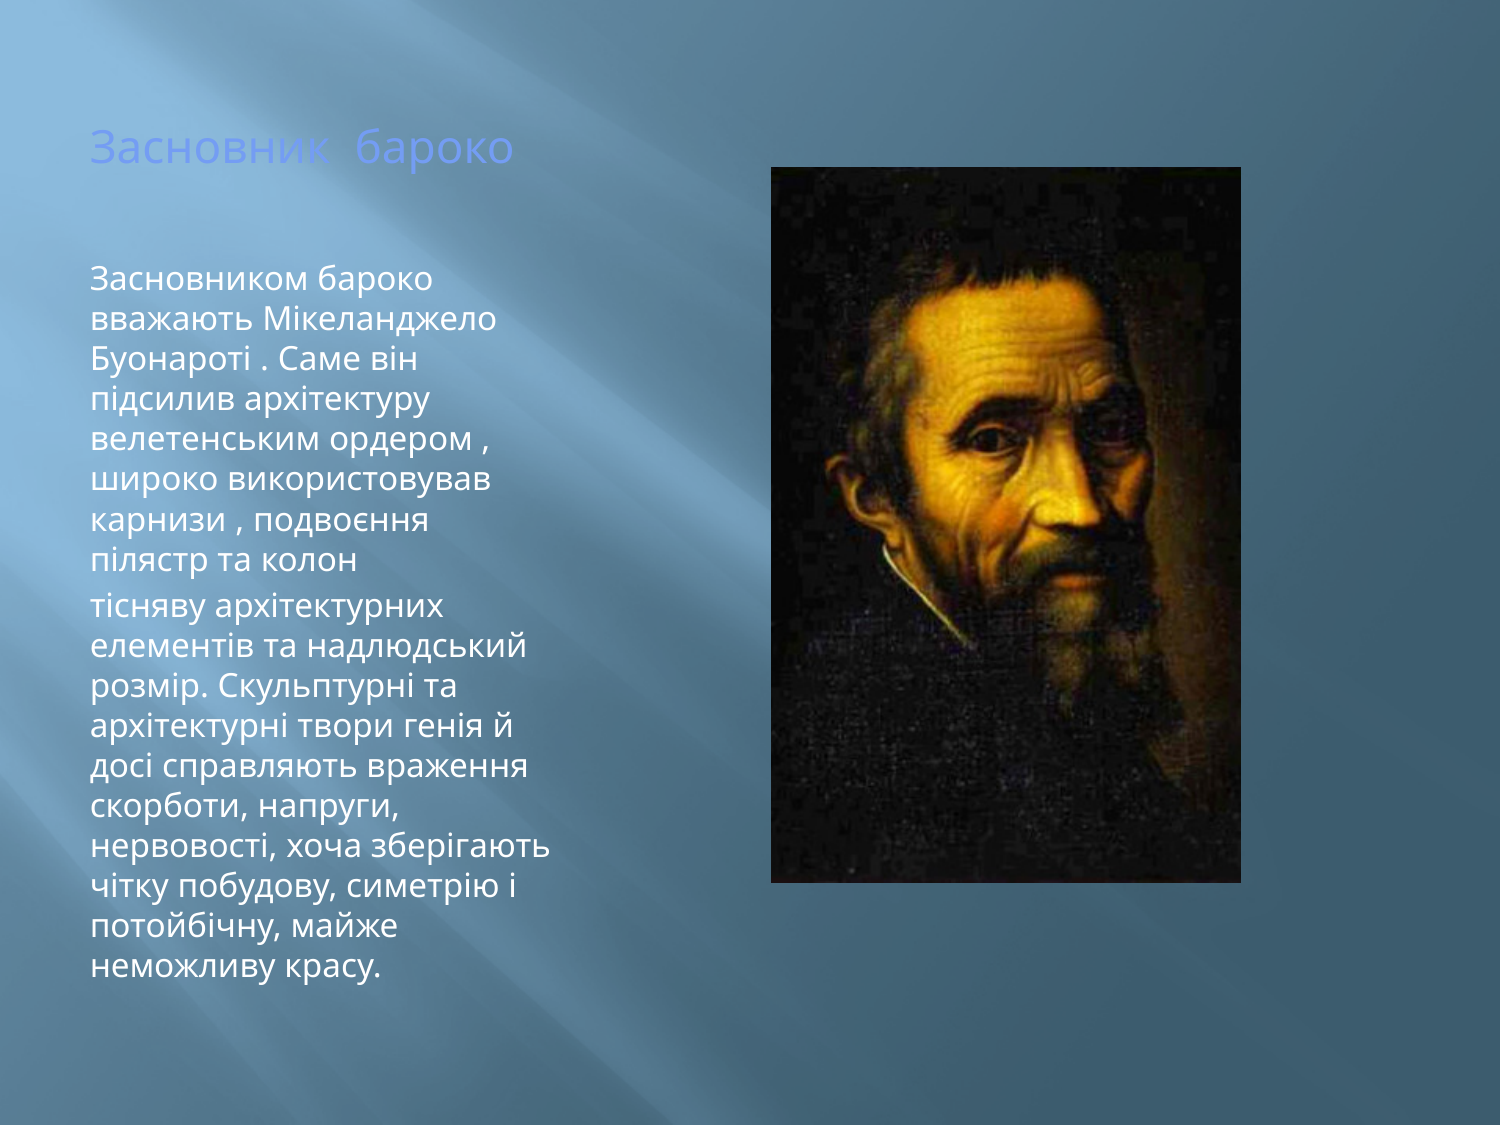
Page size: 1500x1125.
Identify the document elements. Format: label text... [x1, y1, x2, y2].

title Засновник бароко [75, 44, 569, 236]
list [771, 166, 1241, 883]
list Засновником бароко вважають Мікеланджело Буонароті . Саме він підсилив архітектуру велетенським ордером , широко використовував карнизи , подвоєння пілястр та колон тісняву архітектурних елементів та надлюдський розмір. Скульптурні та архітектурні твори генія й досі справляють враження скорботи, напруги, нервовості, хоча зберігають чітку побудову, симетрію і потойбічну, майже неможливу красу. [75, 249, 569, 1005]
